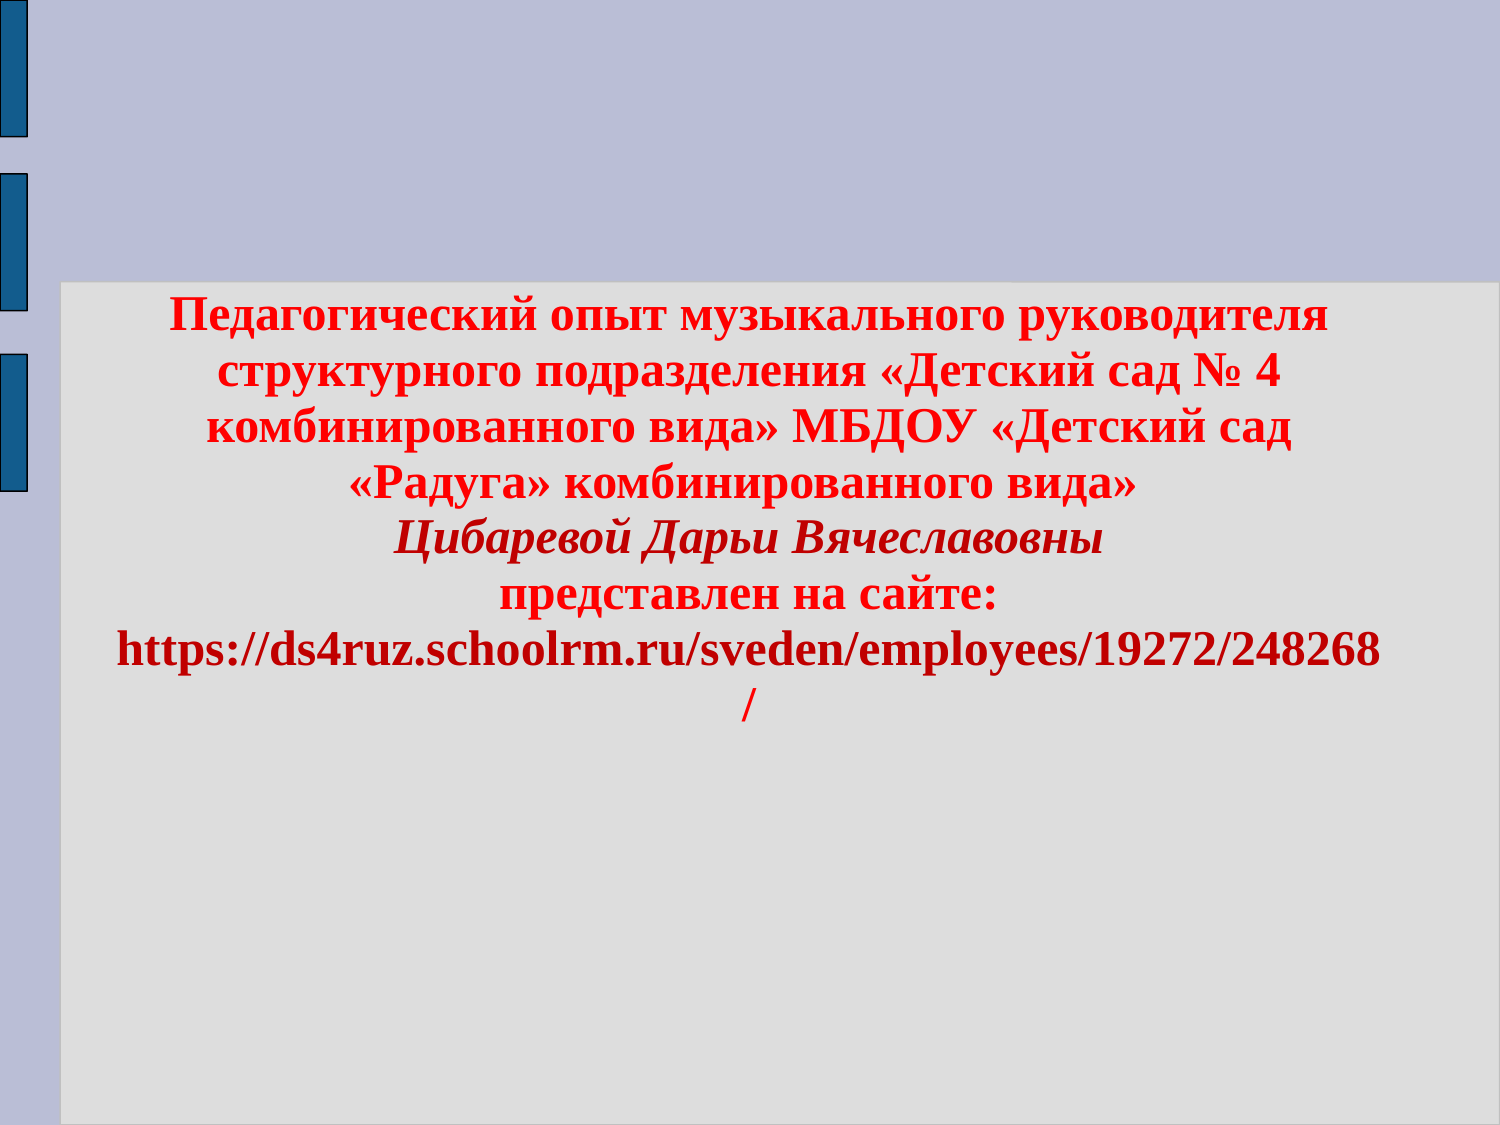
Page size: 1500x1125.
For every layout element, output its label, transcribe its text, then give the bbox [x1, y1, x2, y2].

title Педагогический опыт музыкального руководителя структурного подразделения «Детский сад № 4 комбинированного вида» МБДОУ «Детский сад «Радуга» комбинированного вида» Цибаревой Дарьи Вячеславовны представлен на сайте: https://ds4ruz.schoolrm.ru/sveden/employees/19272/248268/ [109, 266, 1389, 752]
